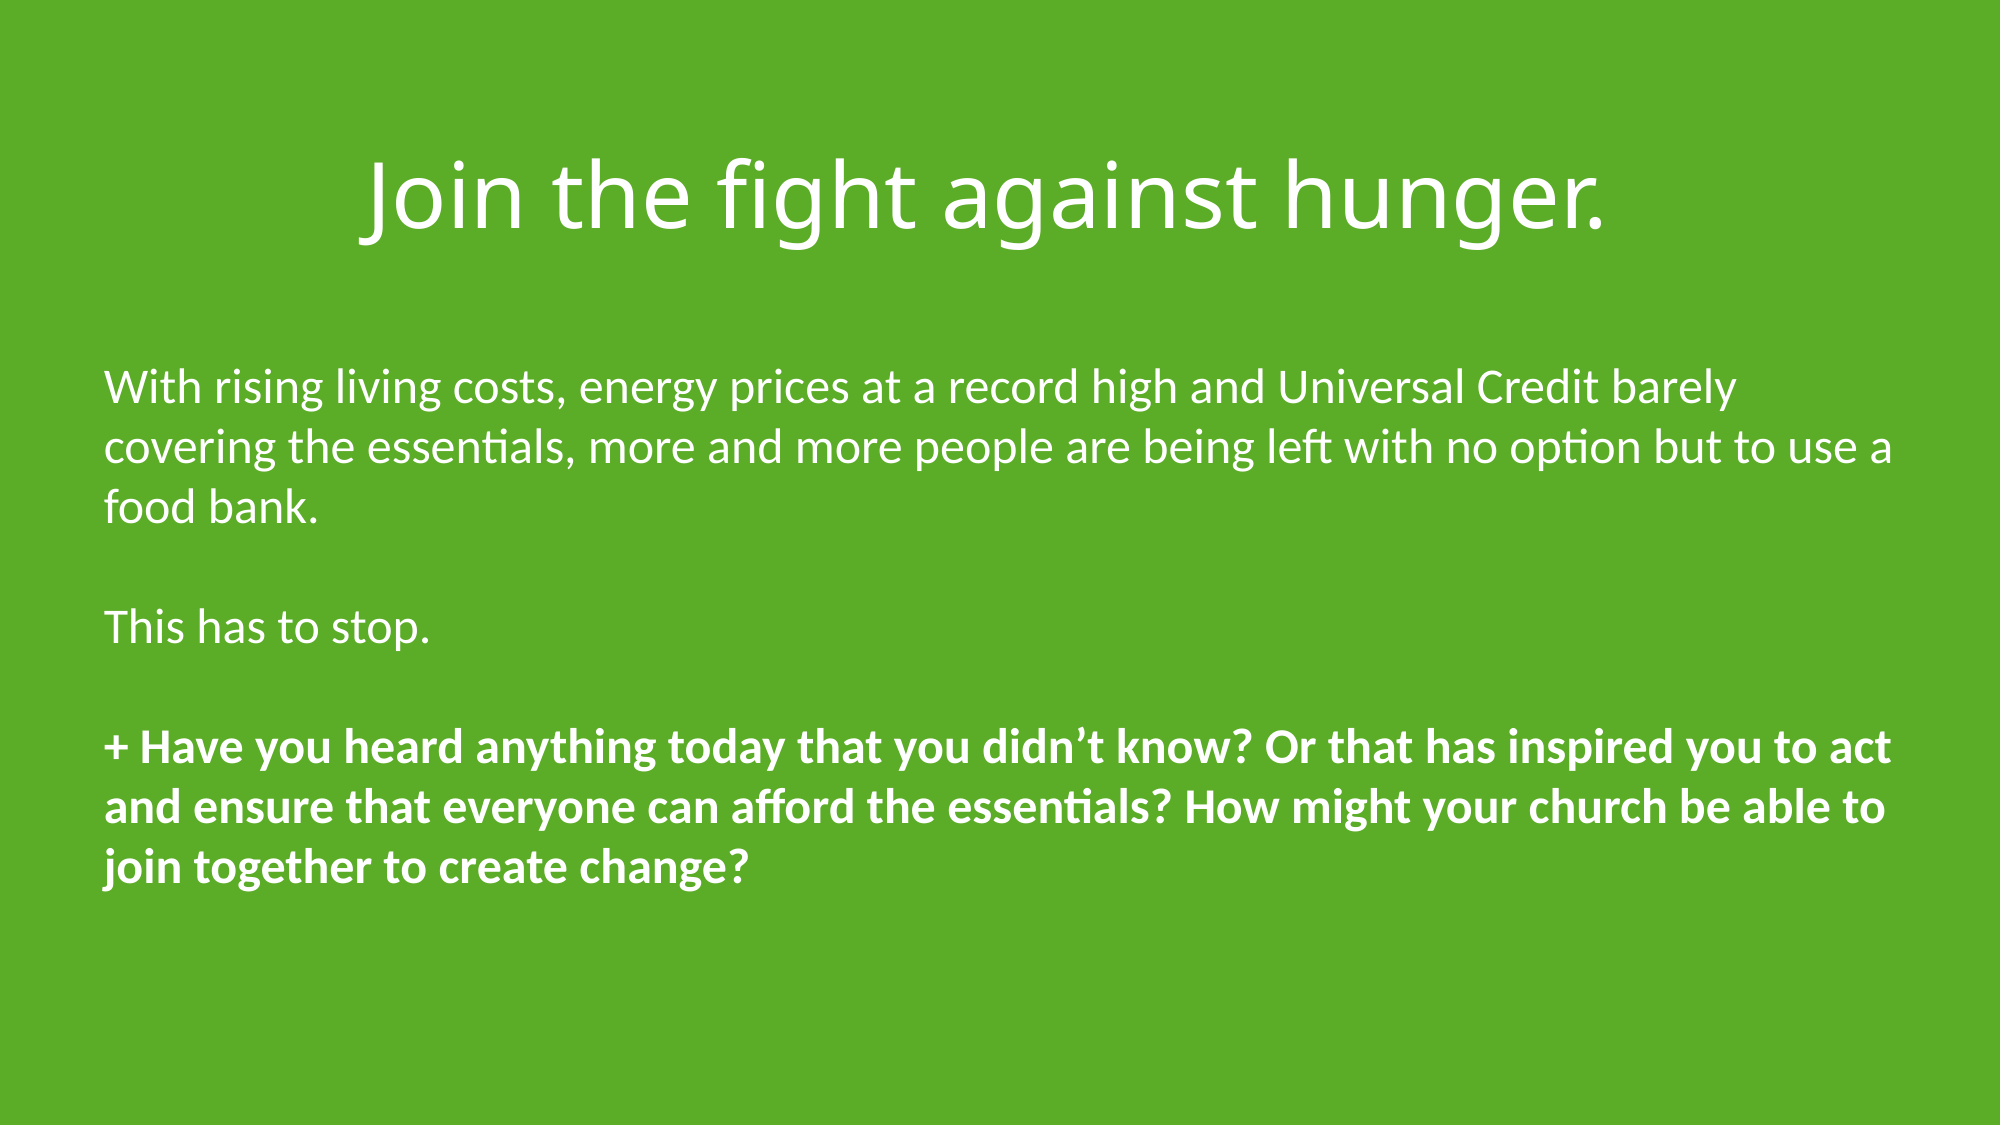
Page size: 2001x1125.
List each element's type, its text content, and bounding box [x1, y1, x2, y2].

title Join the fight against hunger. [137, 90, 1863, 308]
text_box With rising living costs, energy prices at a record high and Universal Credit barely covering the essentials, more and more people are being left with no option but to use a food bank. This has to stop. + Have you heard anything today that you didn’t know? Or that has inspired you to act and ensure that everyone can afford the essentials? How might your church be able to join together to create change? [89, 346, 1911, 902]
